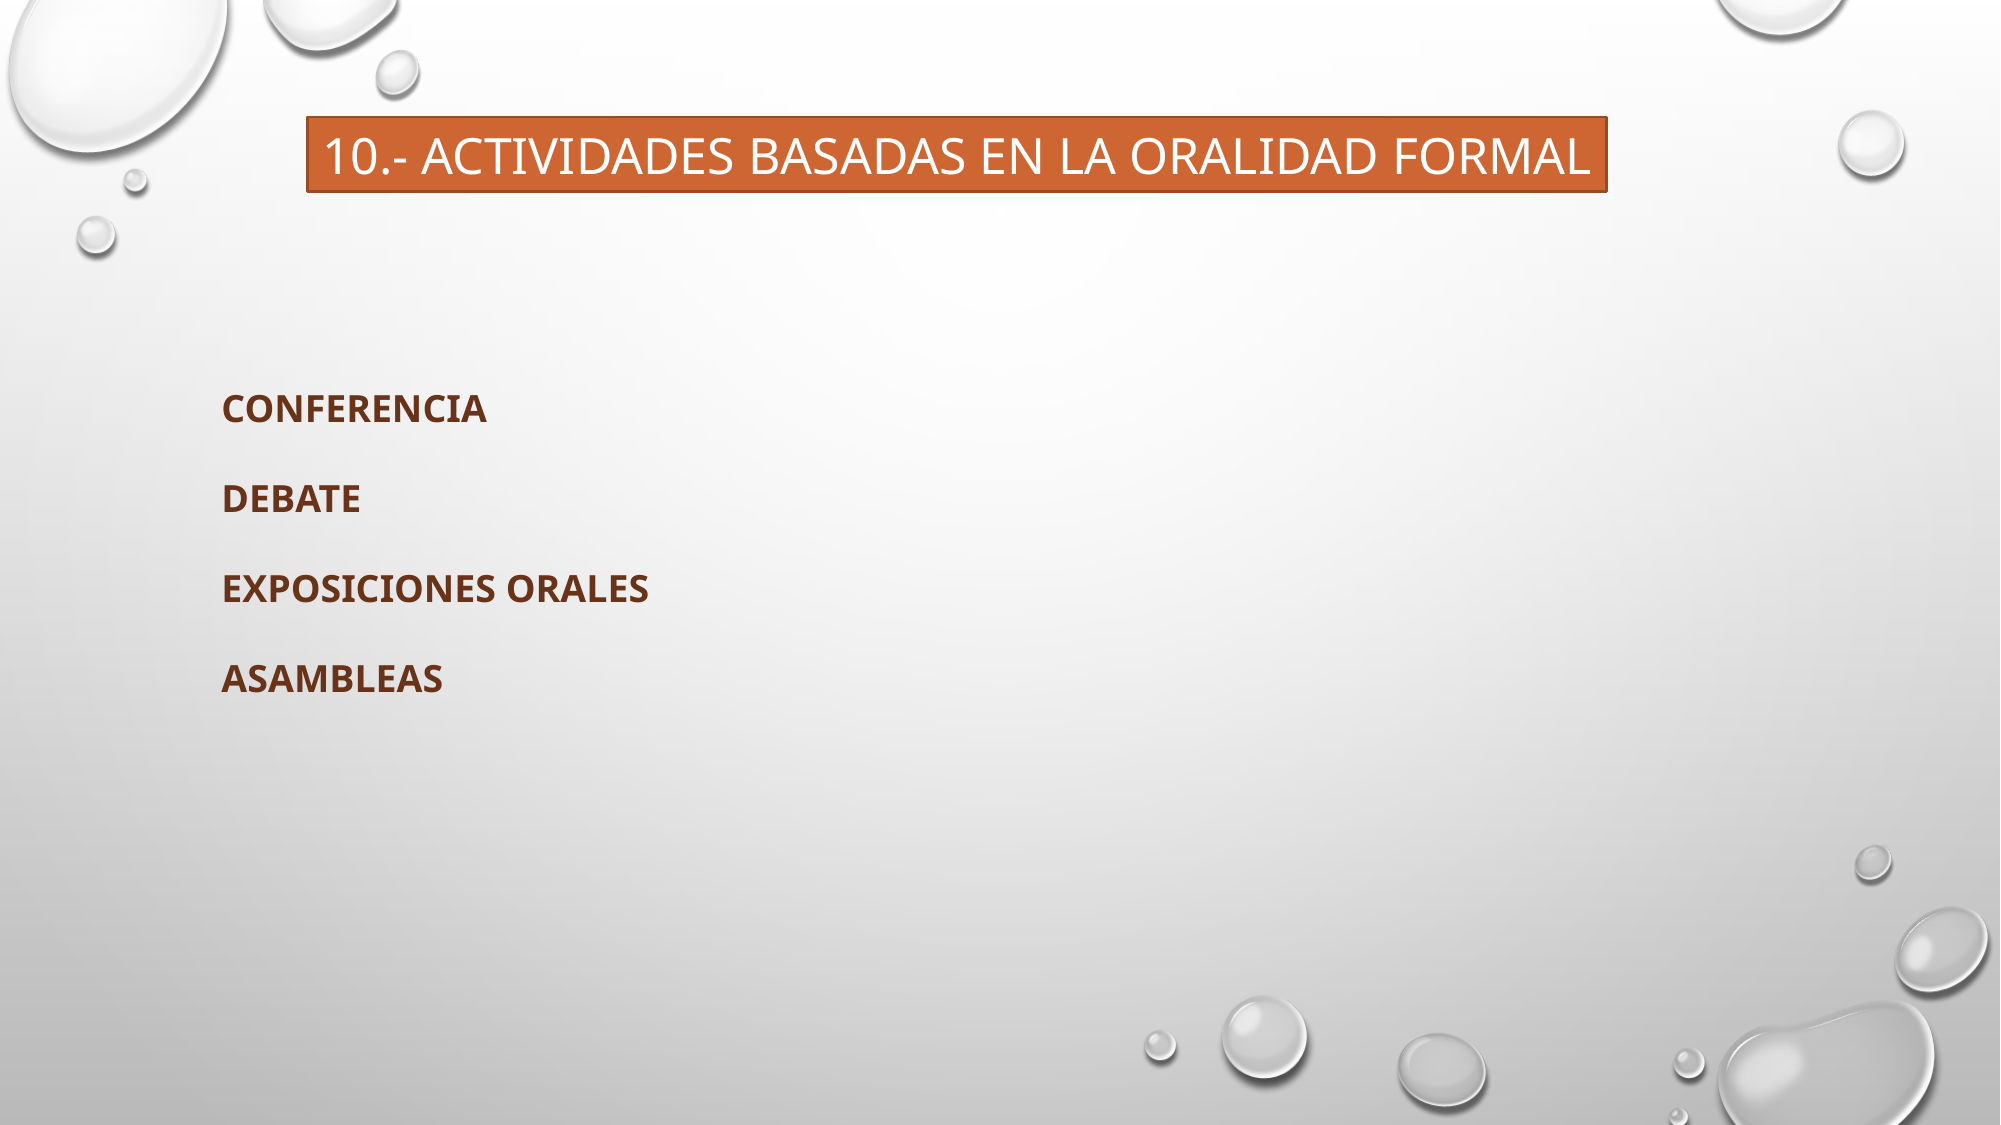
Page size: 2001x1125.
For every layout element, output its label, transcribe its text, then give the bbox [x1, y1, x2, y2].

text_box 10.- ACTIVIDADES BASADAS EN LA ORALIDAD FORMAL [306, 116, 1608, 193]
text_box CONFERENCIA DEBATE EXPOSICIONES ORALES ASAMBLEAS [206, 377, 665, 708]
picture [0, 0, 2000, 1125]
